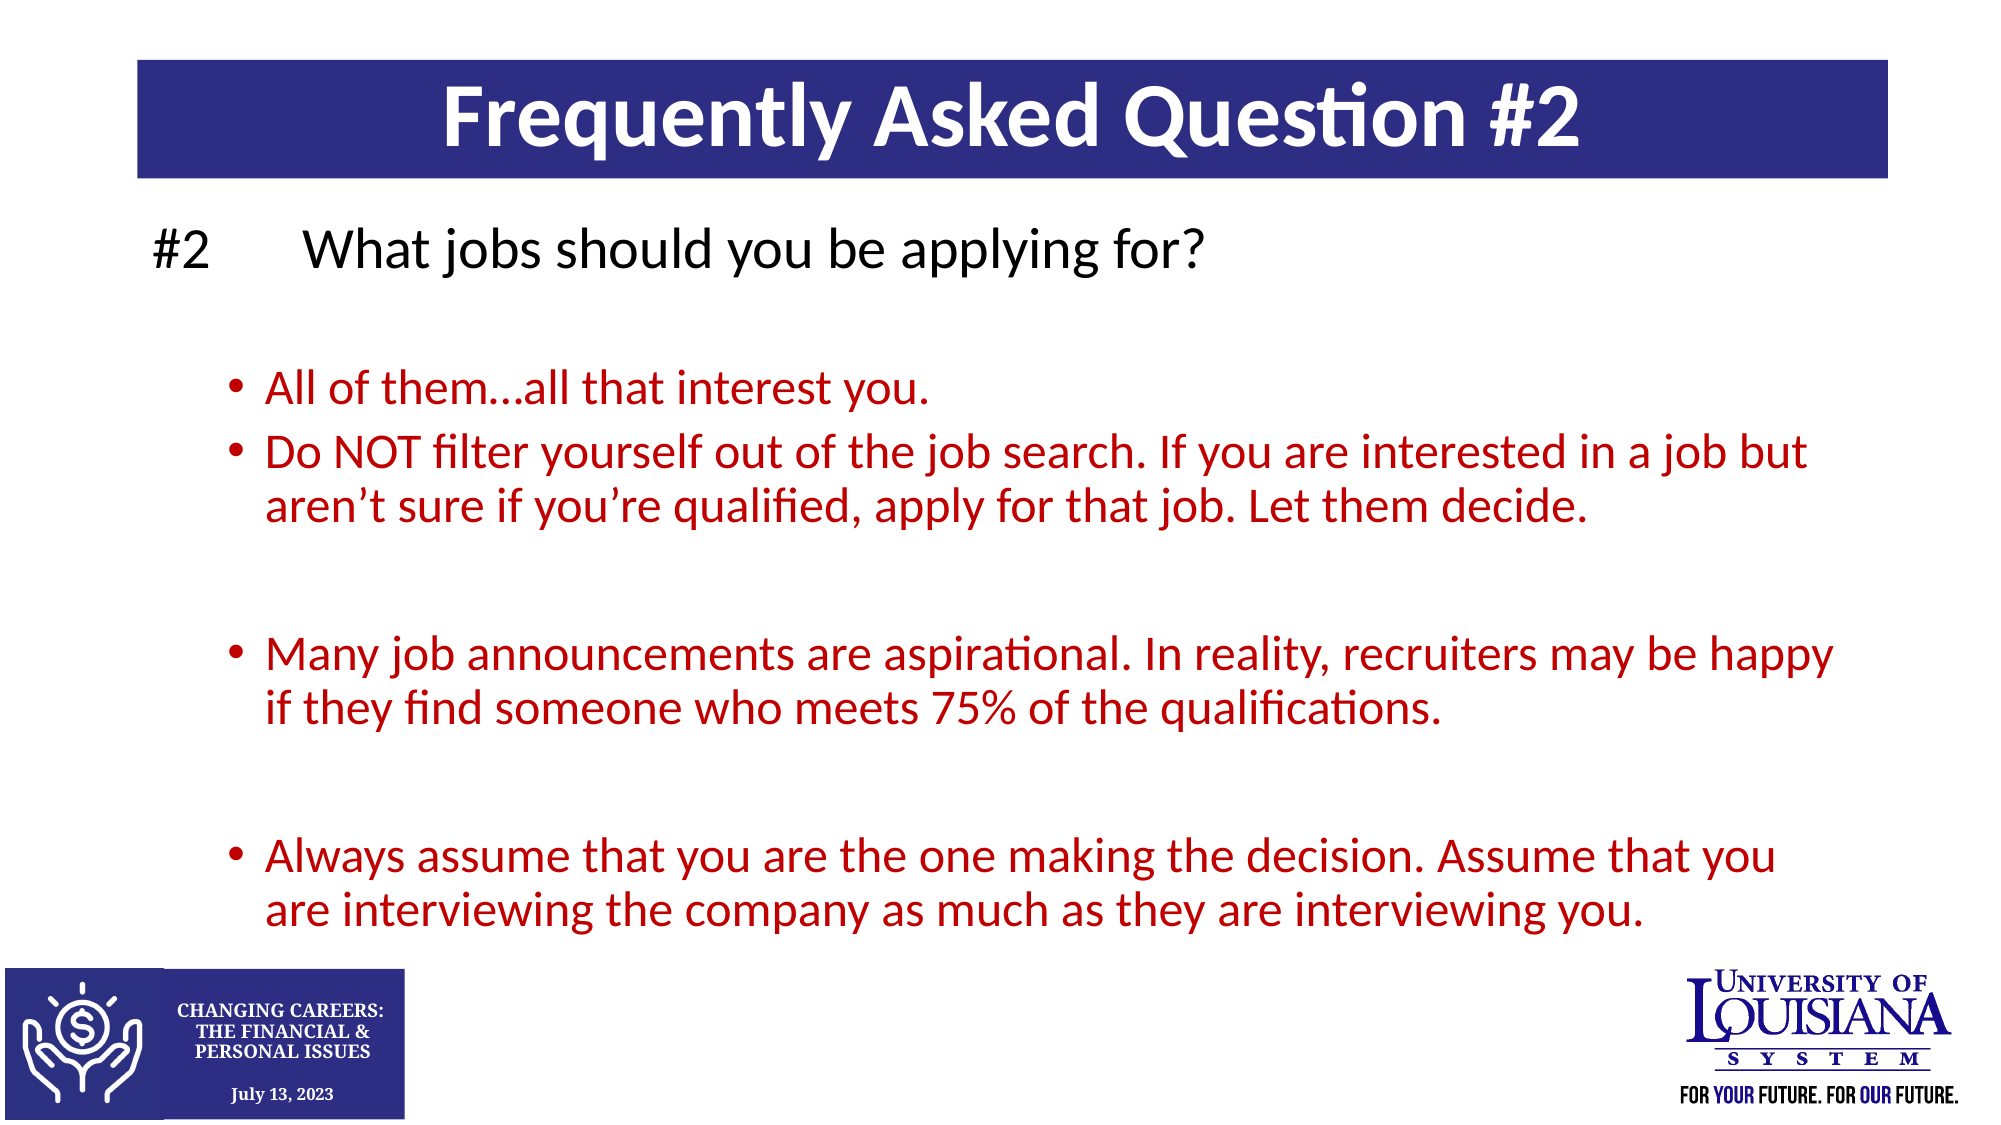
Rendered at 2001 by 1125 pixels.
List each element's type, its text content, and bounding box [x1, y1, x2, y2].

picture [5, 968, 161, 1120]
text_box Frequently Asked Question #2 [137, 59, 1888, 179]
picture [1655, 956, 1983, 1120]
list #2 What jobs should you be applying for? All of them…all that interest you. Do NOT filter yourself out of the job search. If you are interested in a job but aren’t sure if you’re qualified, apply for that job. Let them decide. Many job announcements are aspirational. In reality, recruiters may be happy if they find someone who meets 75% of the qualifications. Always assume that you are the one making the decision. Assume that you are interviewing the company as much as they are interviewing you. [137, 210, 1863, 1014]
